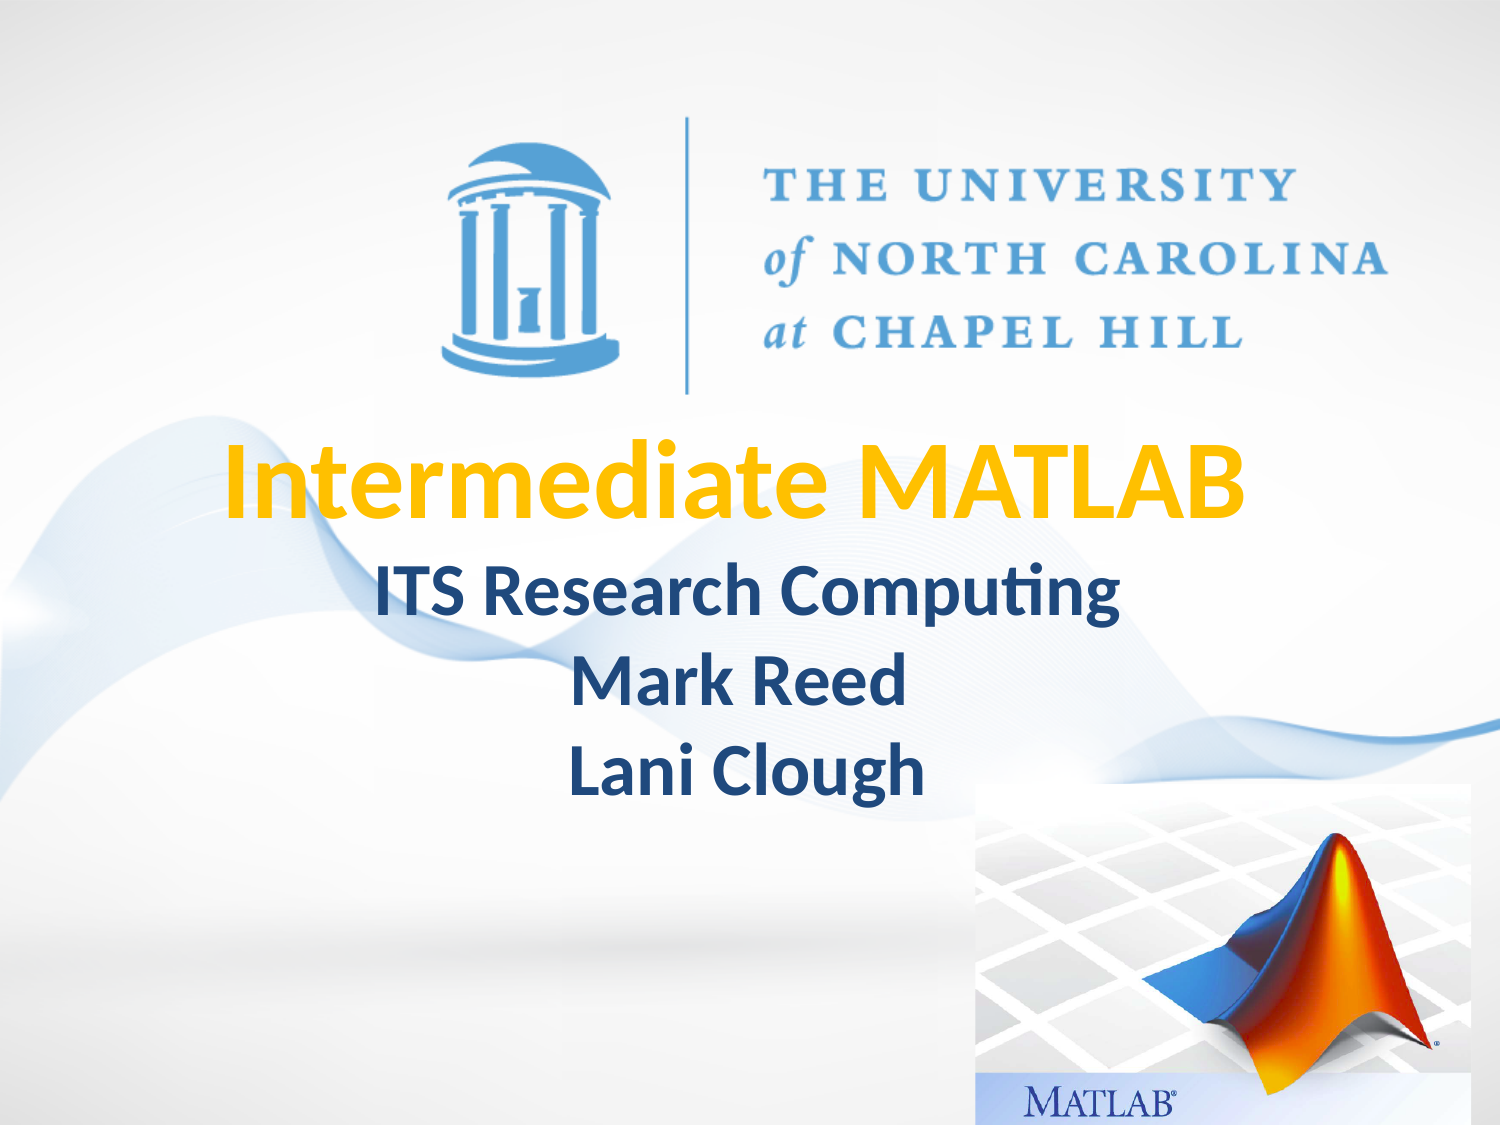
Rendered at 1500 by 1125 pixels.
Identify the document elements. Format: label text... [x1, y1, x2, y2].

picture [0, 0, 1500, 1125]
text_box Intermediate MATLAB ITS Research Computing Mark Reed Lani Clough [155, 398, 1341, 908]
